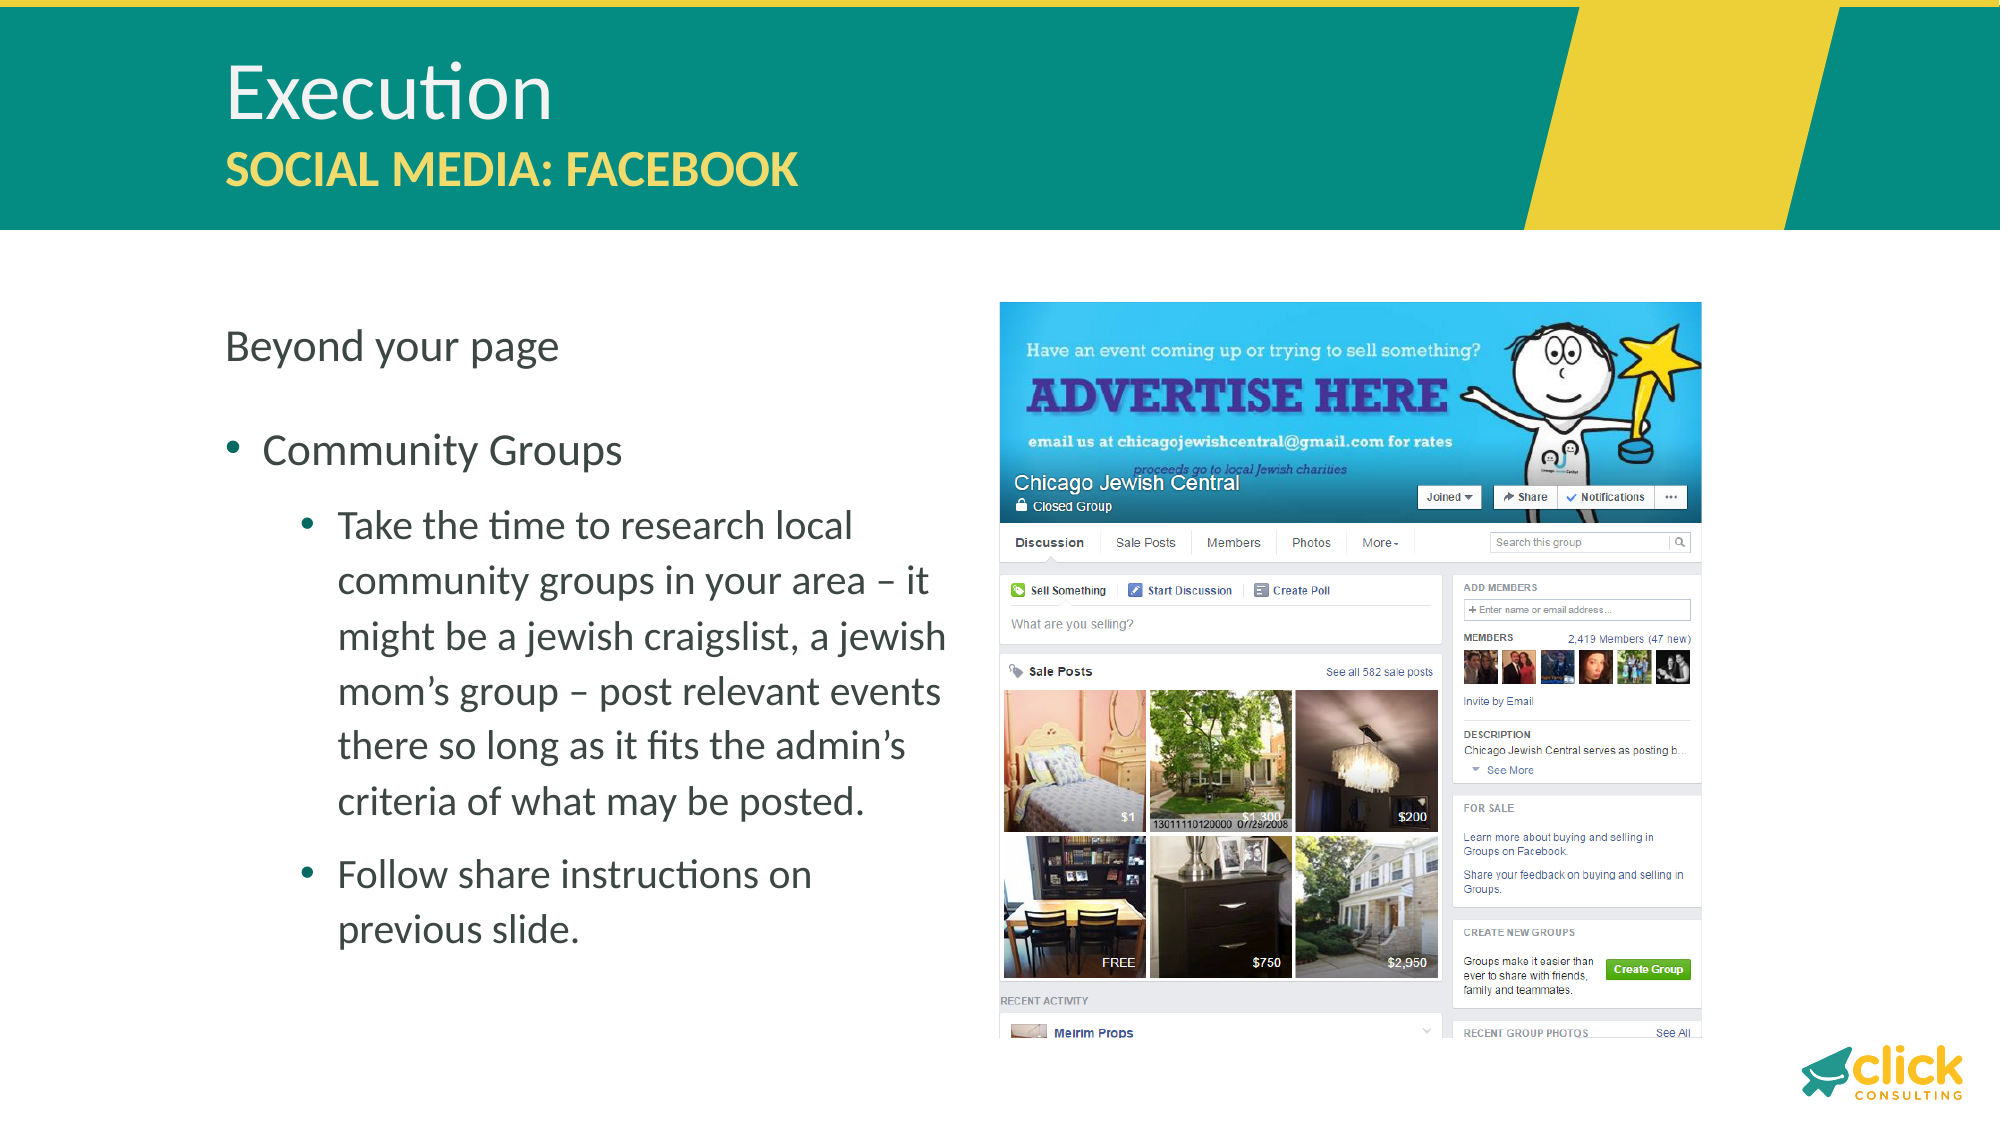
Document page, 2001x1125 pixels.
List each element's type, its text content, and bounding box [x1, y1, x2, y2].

list Beyond your page Community Groups Take the time to research local community groups in your area – it might be a jewish craigslist, a jewish mom’s group – post relevant events there so long as it fits the admin’s criteria of what may be posted. Follow share instructions on previous slide. [210, 302, 975, 1103]
title Execution SOCIAL MEDIA: FACEBOOK [210, 9, 1790, 233]
picture [1789, 1031, 1975, 1114]
picture [999, 302, 1702, 1038]
